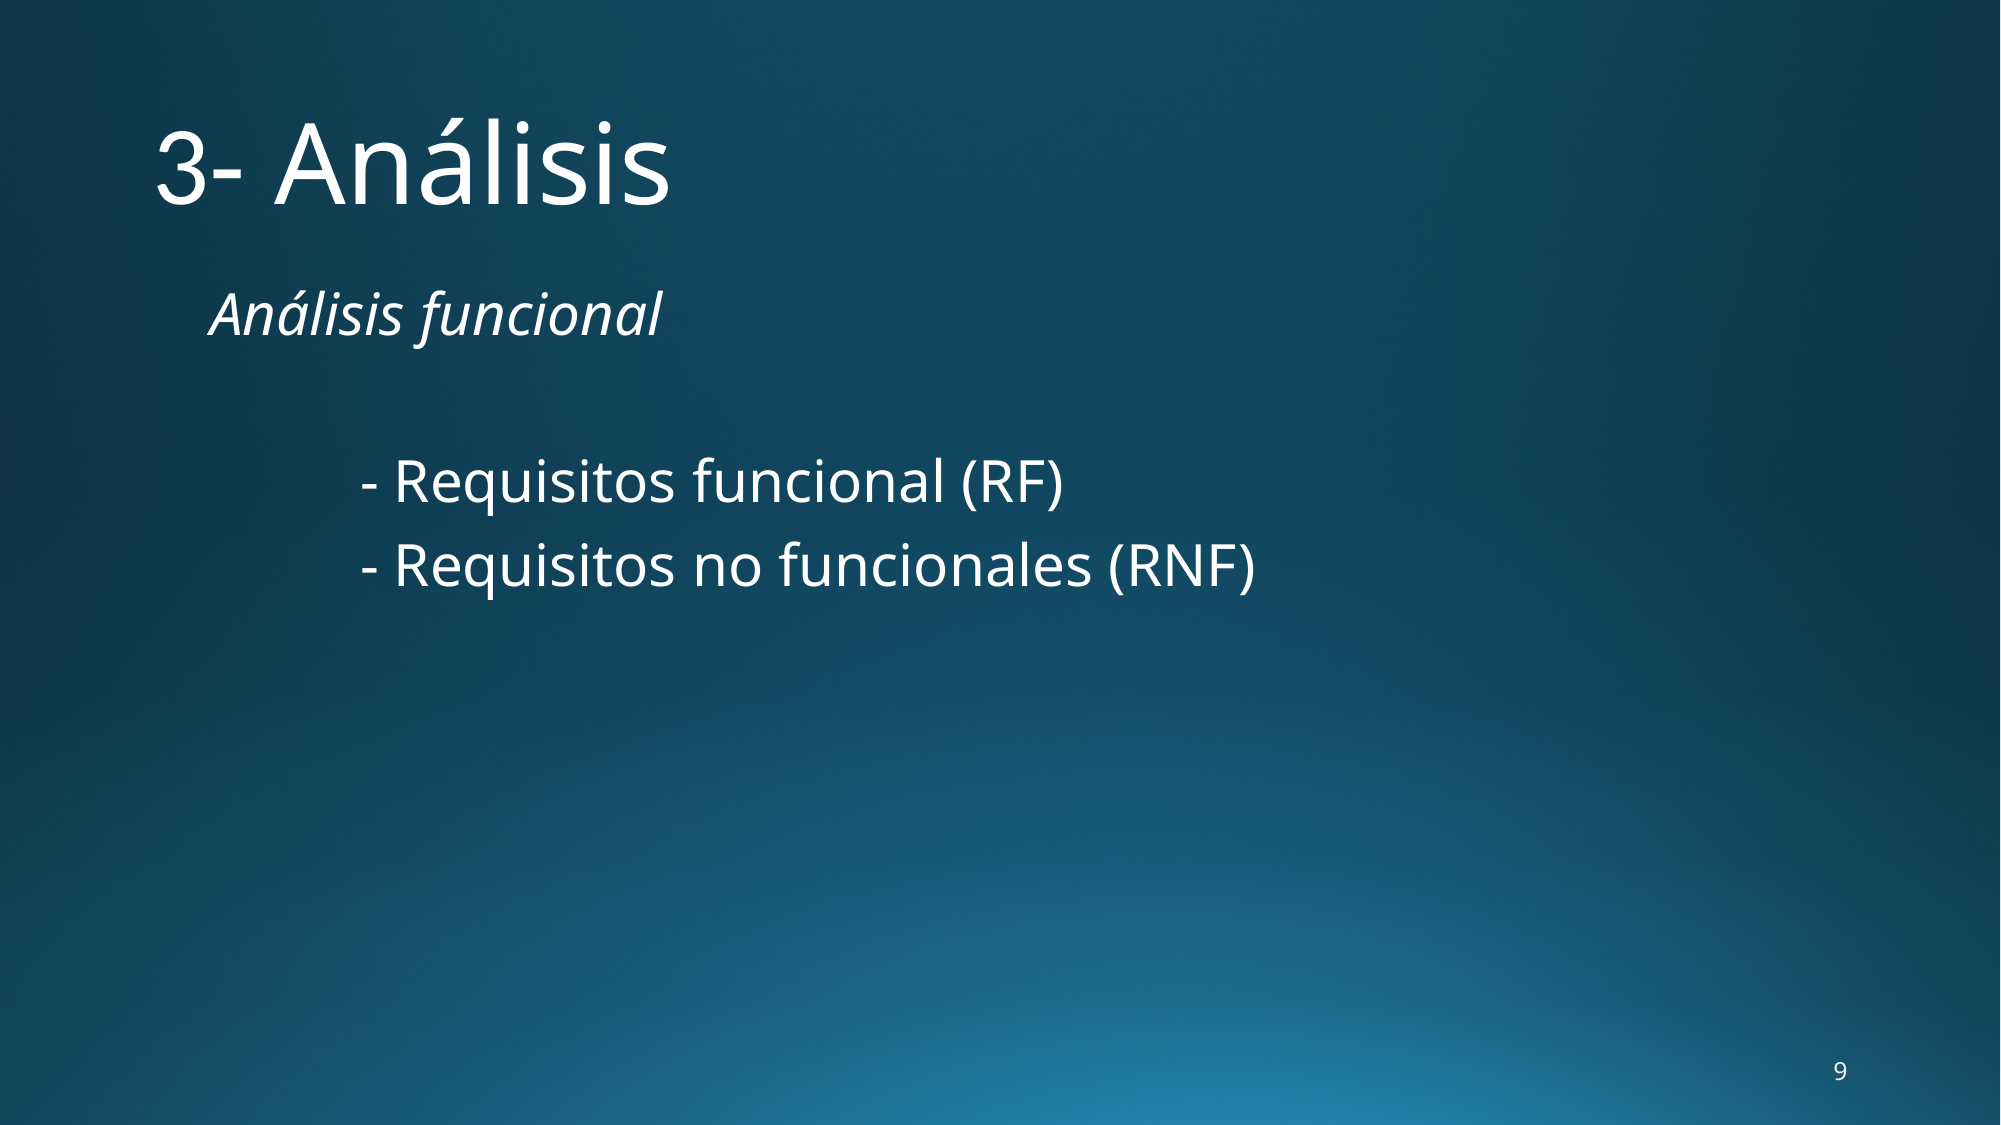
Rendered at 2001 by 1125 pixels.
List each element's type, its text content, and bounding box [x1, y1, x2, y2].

list Análisis funcional - Requisitos funcional (RF) - Requisitos no funcionales (RNF) [194, 277, 1874, 992]
picture [0, 0, 2001, 1125]
title 3- Análisis [137, 59, 1863, 278]
slide_number 9 [1412, 1042, 1863, 1103]
